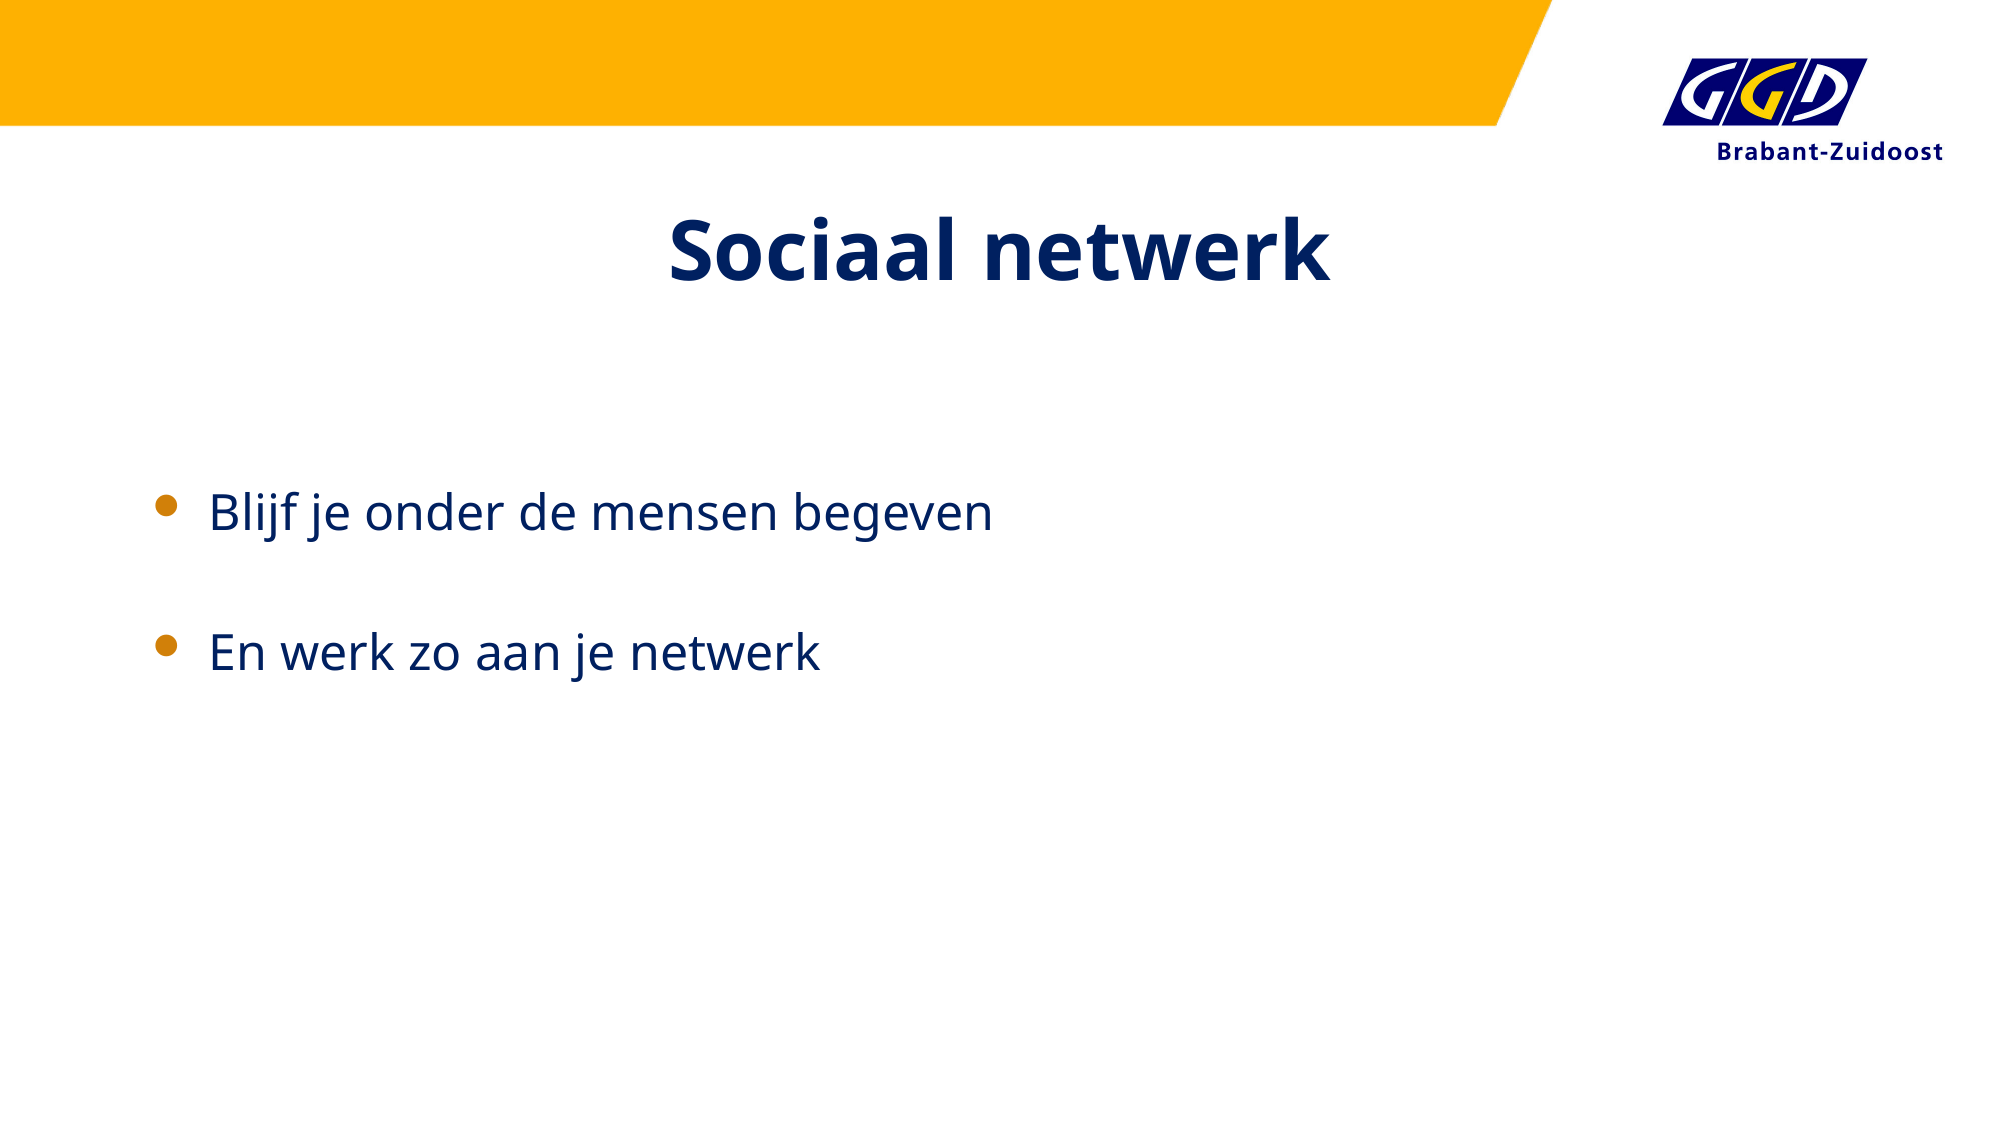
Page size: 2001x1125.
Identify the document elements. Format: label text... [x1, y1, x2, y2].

title Sociaal netwerk [137, 145, 1863, 363]
picture [0, 0, 2001, 1125]
list Blijf je onder de mensen begeven En werk zo aan je netwerk de mensen begeven En werk zo aan je netwerk [137, 383, 1863, 1014]
